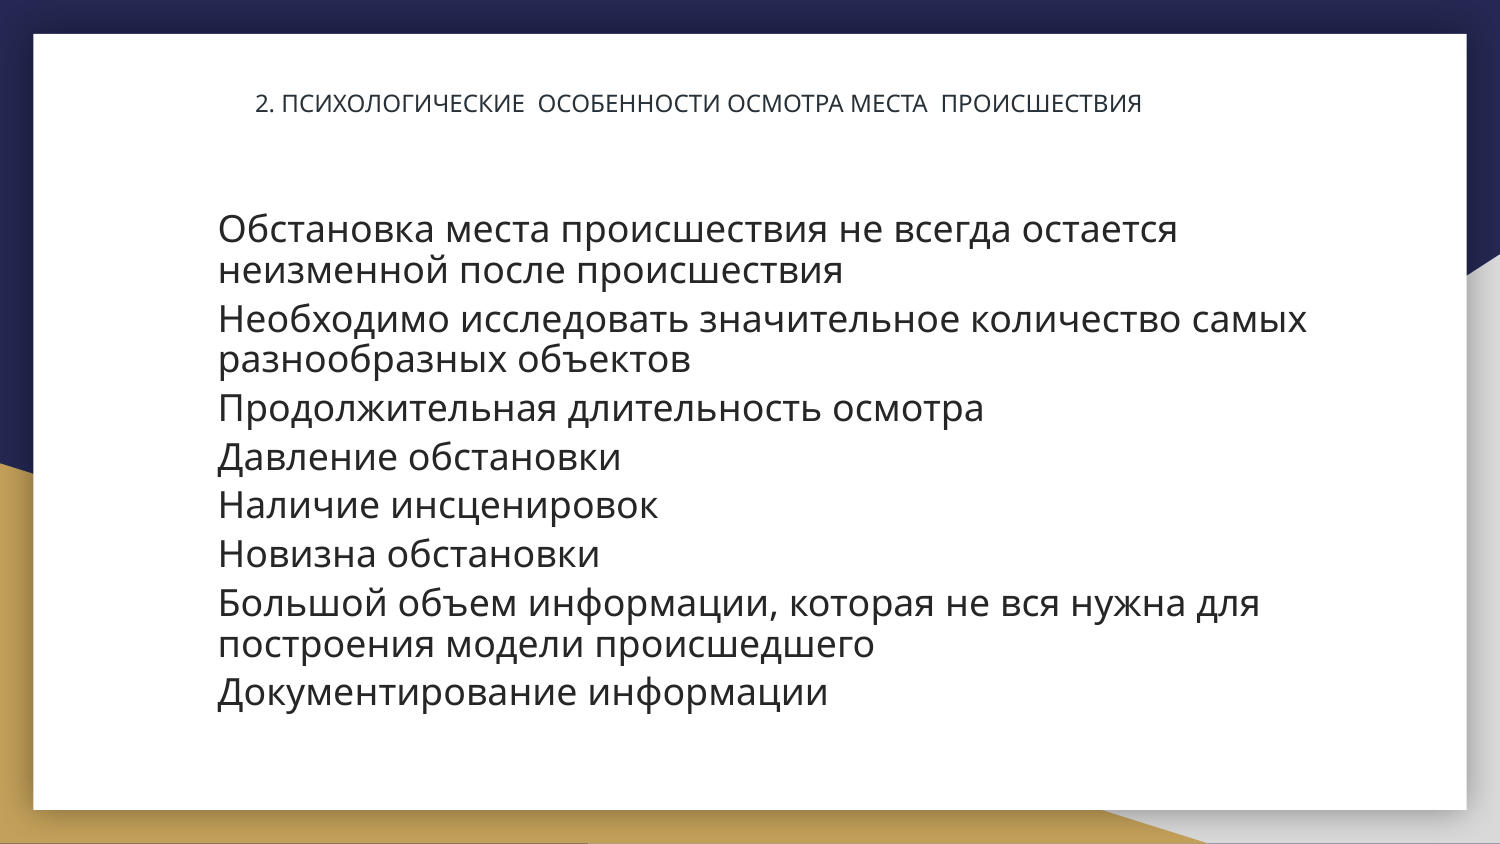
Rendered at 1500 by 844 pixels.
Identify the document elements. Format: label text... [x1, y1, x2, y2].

list Обстановка места происшествия не всегда остается неизменной после происшествия Необходимо исследовать значительное количество самых разнообразных объектов Продолжительная длительность осмотра Давление обстановки Наличие инсценировок Новизна обстановки Большой объем информации, которая не вся нужна для построения модели происшедшего Документирование информации [155, 195, 1407, 768]
title 2. ПСИХОЛОГИЧЕСКИЕ ОСОБЕННОСТИ ОСМОТРА МЕСТА ПРОИСШЕСТВИЯ [207, 73, 1192, 160]
